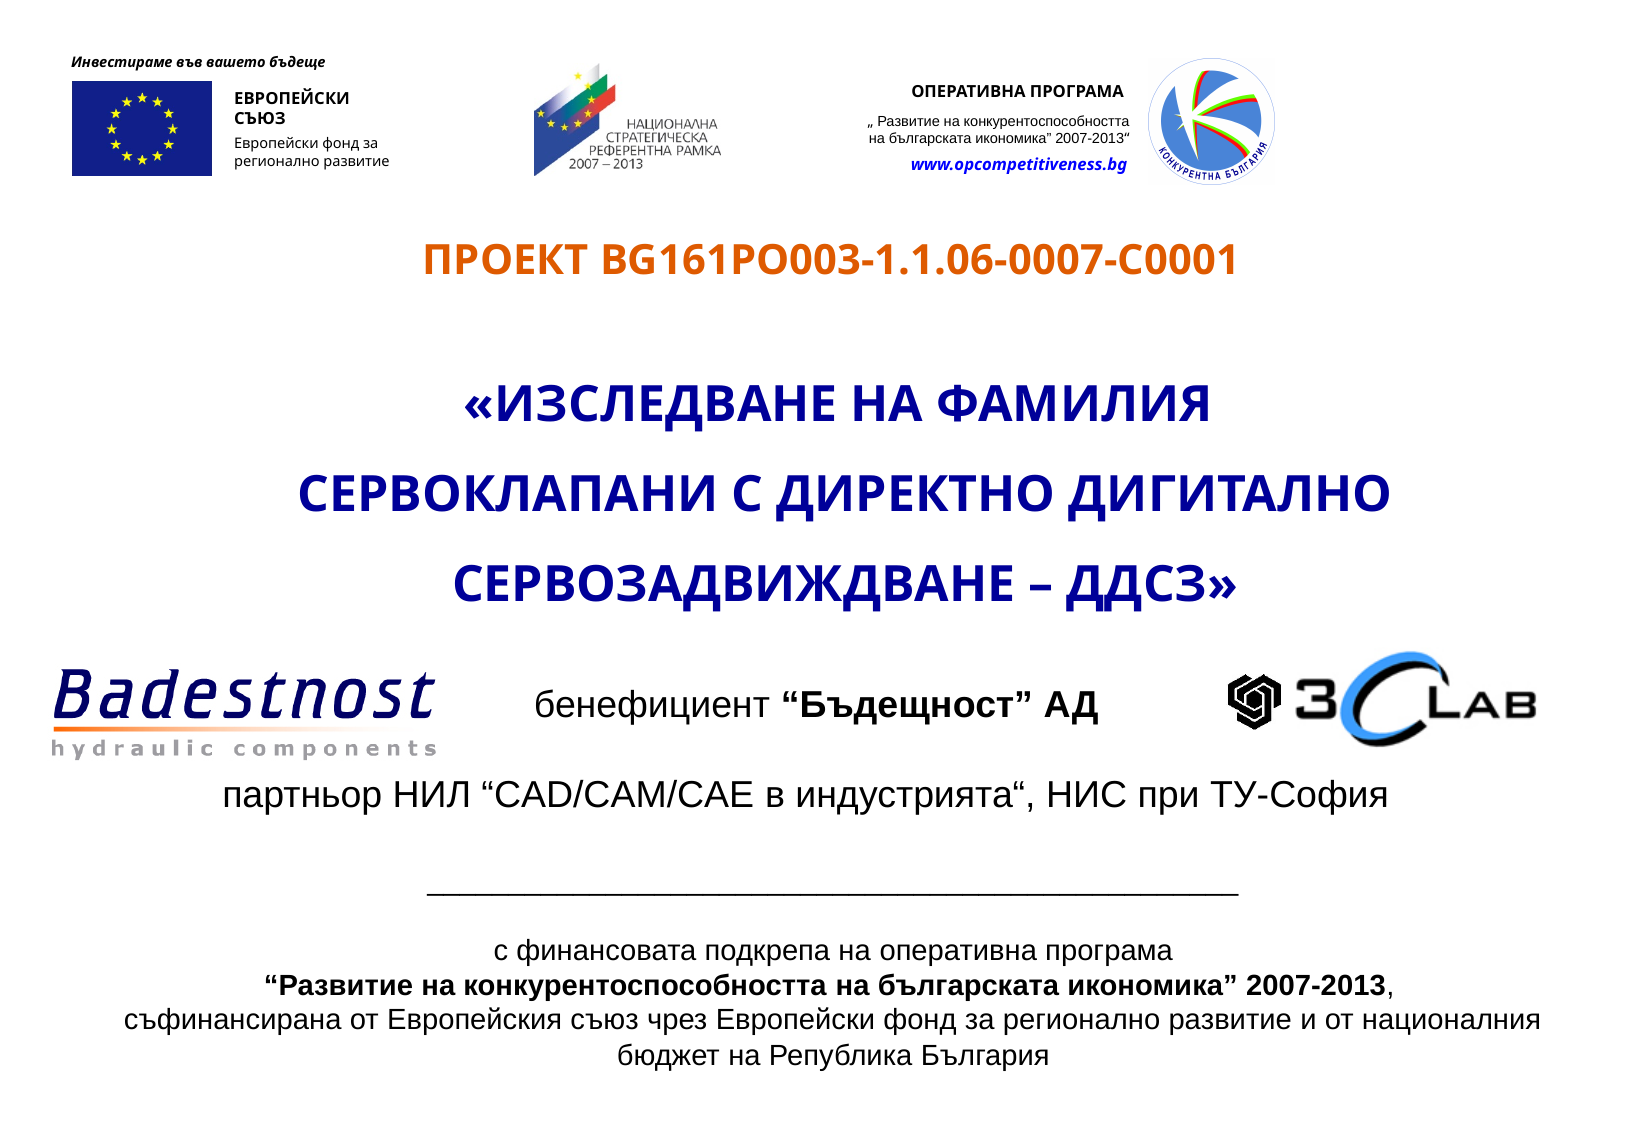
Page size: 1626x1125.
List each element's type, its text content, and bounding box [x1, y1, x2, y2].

text_box ОПЕРАТИВНА ПРОГРАМА [754, 73, 1143, 109]
text_box __________________________________________________ с финансовата подкрепа на оперативна програма “Развитие на конкурентоспособността на българската икономика” 2007-2013, съфинансирана от Европейския съюз чрез Европейски фонд за регионално развитие и от националния бюджет на Република България [97, 853, 1569, 1078]
picture [1226, 674, 1282, 731]
text_box «Изследване на фамилия сервоклапани с директно дигитално сервозадвиждване – ДДСЗ» [109, 334, 1581, 620]
text_box Европейски фонд за регионално развитие [219, 126, 425, 177]
text_box www.opcompetitiveness.bg [818, 154, 1143, 181]
picture [71, 81, 213, 176]
text_box Инвестираме във вашето бъдеще [56, 45, 543, 78]
picture [1293, 647, 1539, 751]
picture [33, 655, 455, 768]
picture [1148, 58, 1275, 185]
text_box „ Развитие на конкурентоспособността на българската икономика” 2007-2013“ [769, 104, 1143, 154]
text_box ЕВРОПЕЙСКИ СЪЮЗ [219, 80, 416, 126]
text_box Проект BG161PO003-1.1.06-0007-C0001 [407, 225, 1256, 291]
picture [534, 63, 721, 176]
text_box бенефициент “Бъдещност” АД партньор НИЛ “CAD/CAM/CAE в индустрията“, НИС при ТУ-София [10, 672, 1612, 822]
